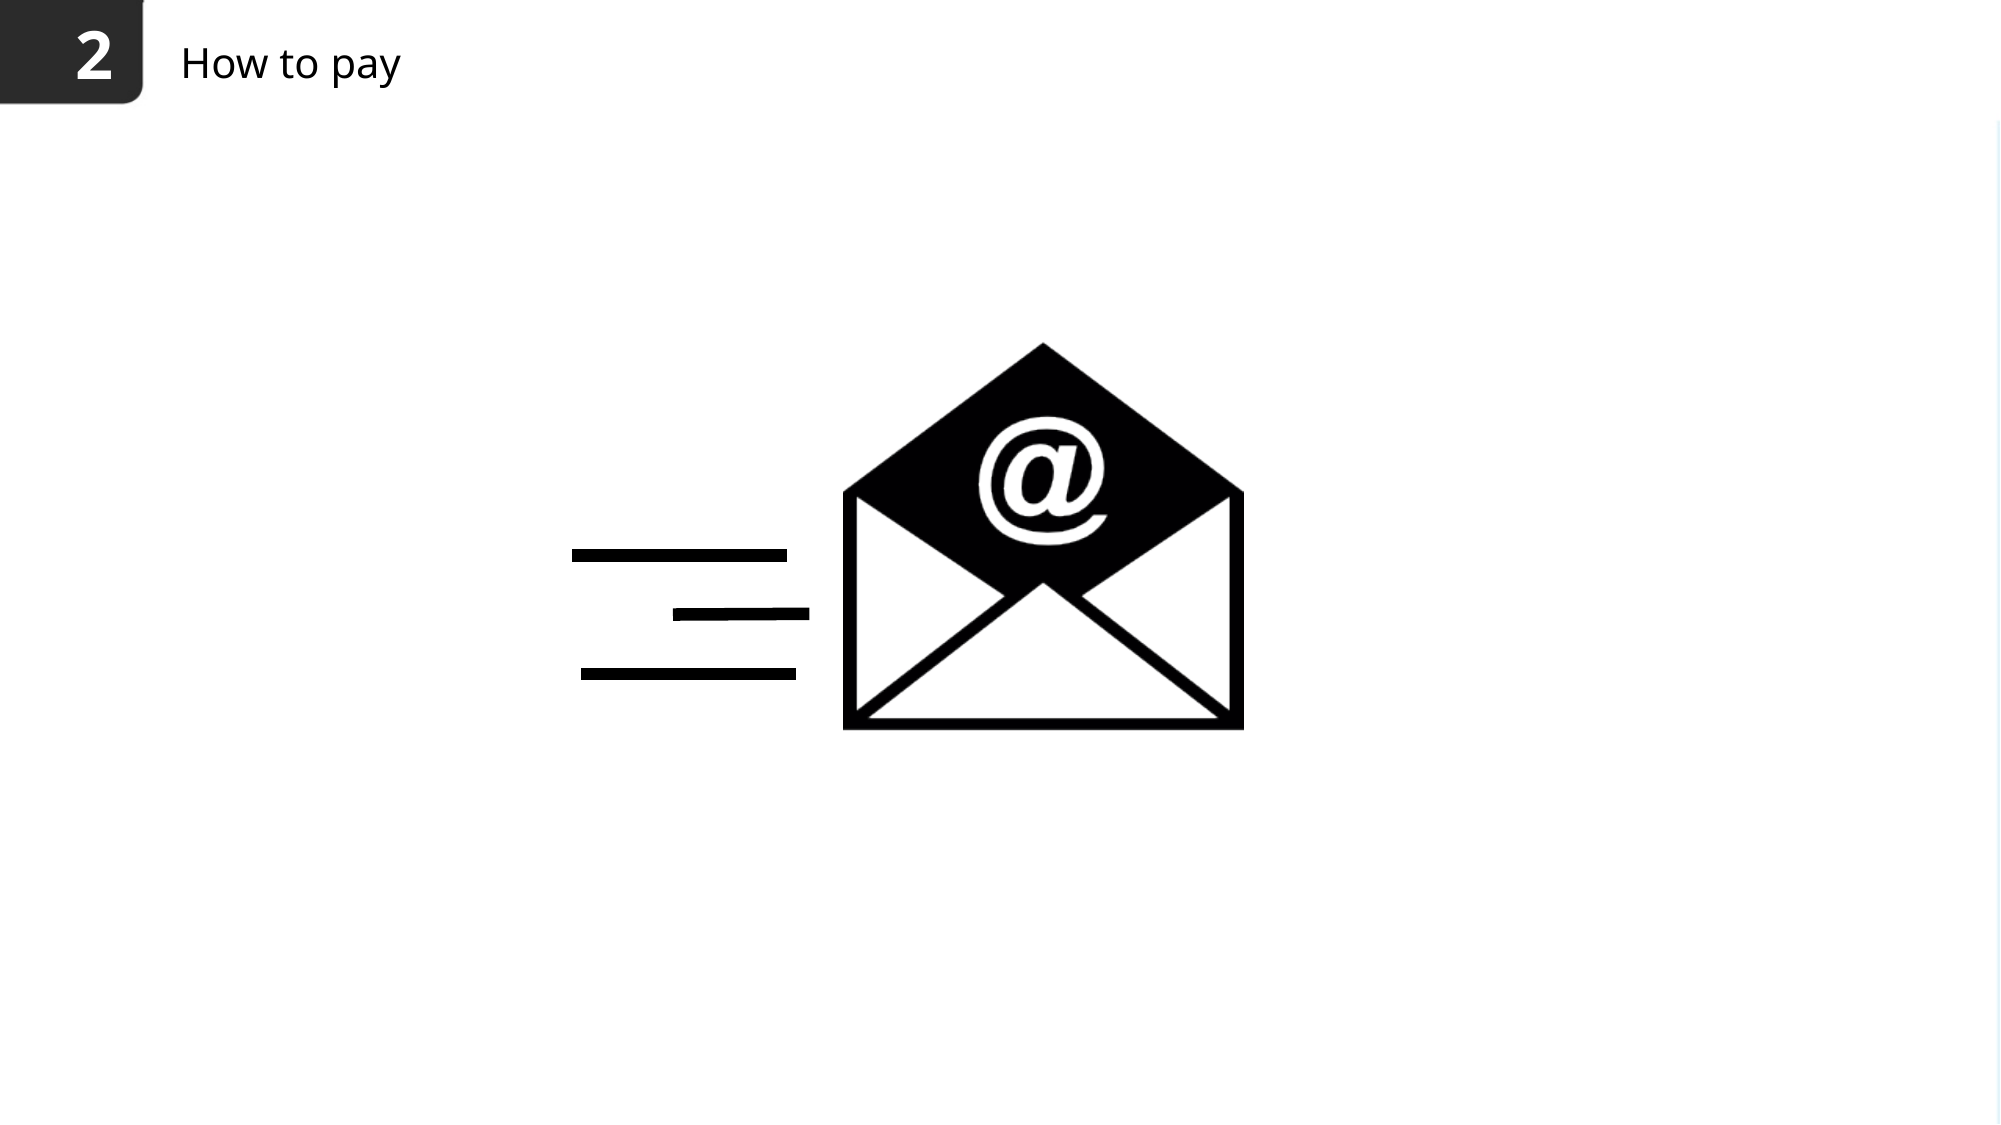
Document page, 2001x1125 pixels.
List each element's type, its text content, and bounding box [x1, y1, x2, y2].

title How to pay [165, 34, 1864, 95]
picture [0, 0, 2000, 1124]
